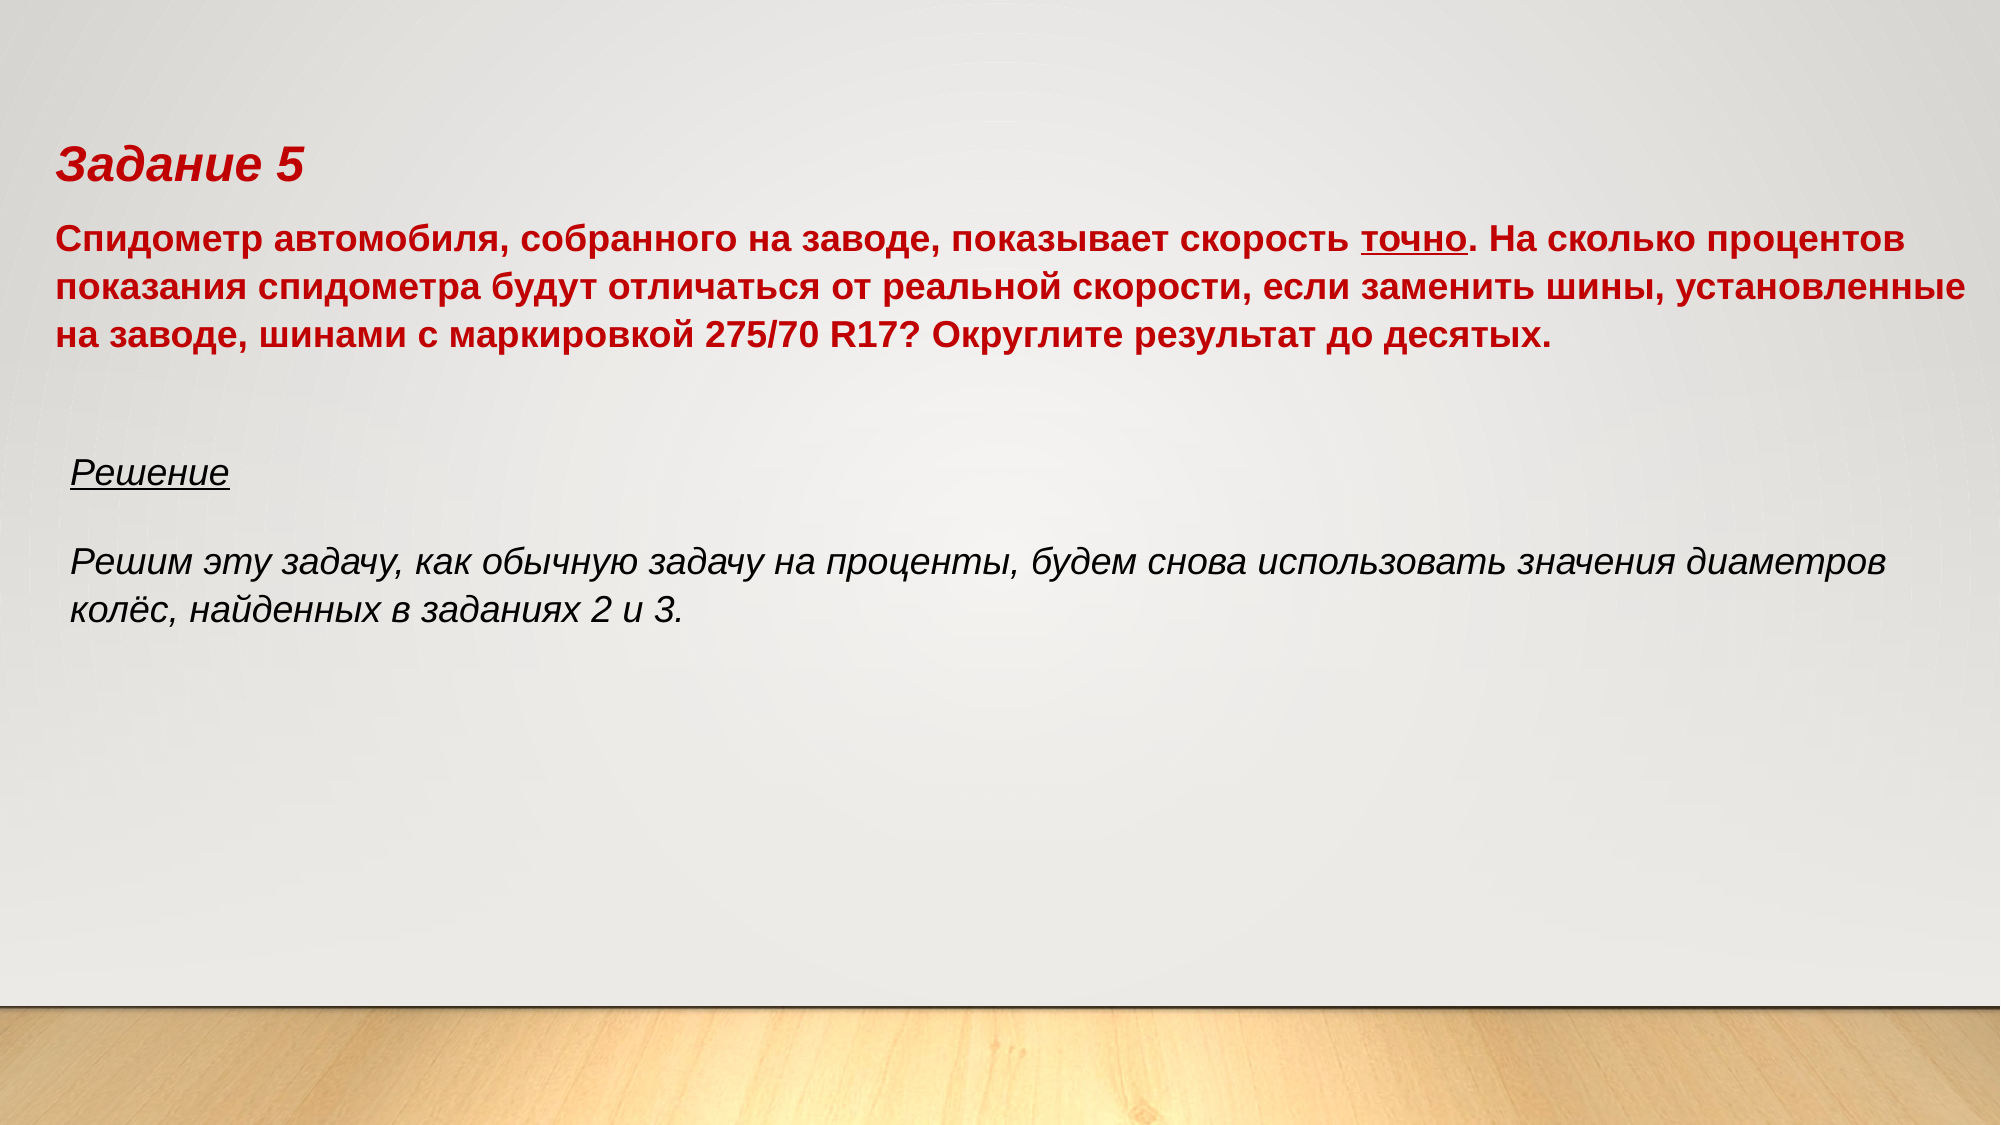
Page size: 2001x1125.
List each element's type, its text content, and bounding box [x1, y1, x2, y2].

text_box Решение Решим эту задачу, как обычную задачу на проценты, будем снова использовать значения диаметров колёс, найденных в заданиях 2 и 3. [55, 437, 1920, 638]
text_box Задание 5 Спидометр автомобиля, собранного на заводе, показывает скорость точно. На сколько процентов показания спидометра будут отличаться от реальной скорости, если заменить шины, установленные на заводе, шинами с маркировкой 275/70 R17? Округлите результат до десятых. [40, 120, 1986, 363]
picture [0, 1006, 2000, 1125]
